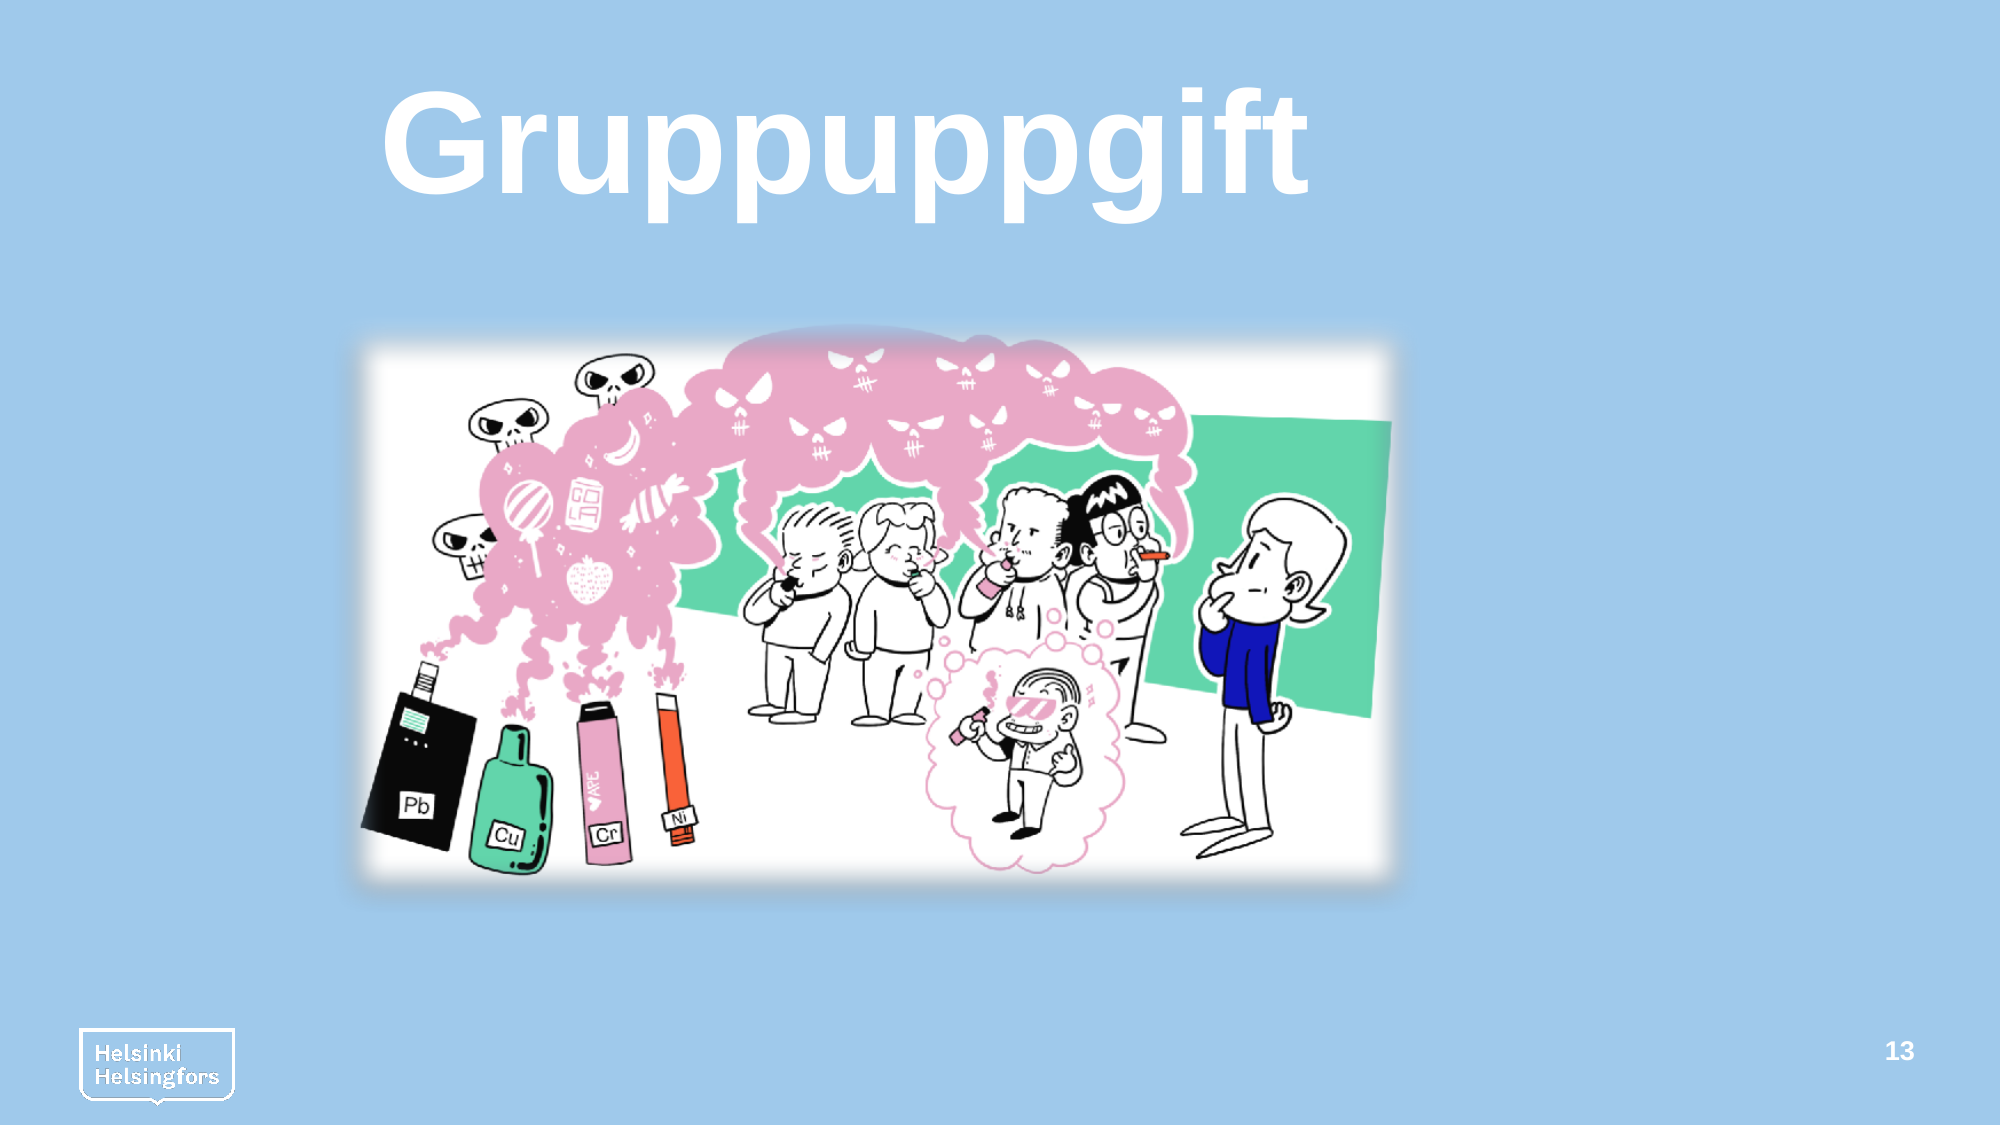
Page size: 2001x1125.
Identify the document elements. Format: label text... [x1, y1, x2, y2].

picture [79, 1028, 235, 1106]
picture [331, 312, 1424, 913]
title Gruppuppgift [79, 75, 1829, 918]
slide_number 13 [1712, 1028, 1916, 1071]
